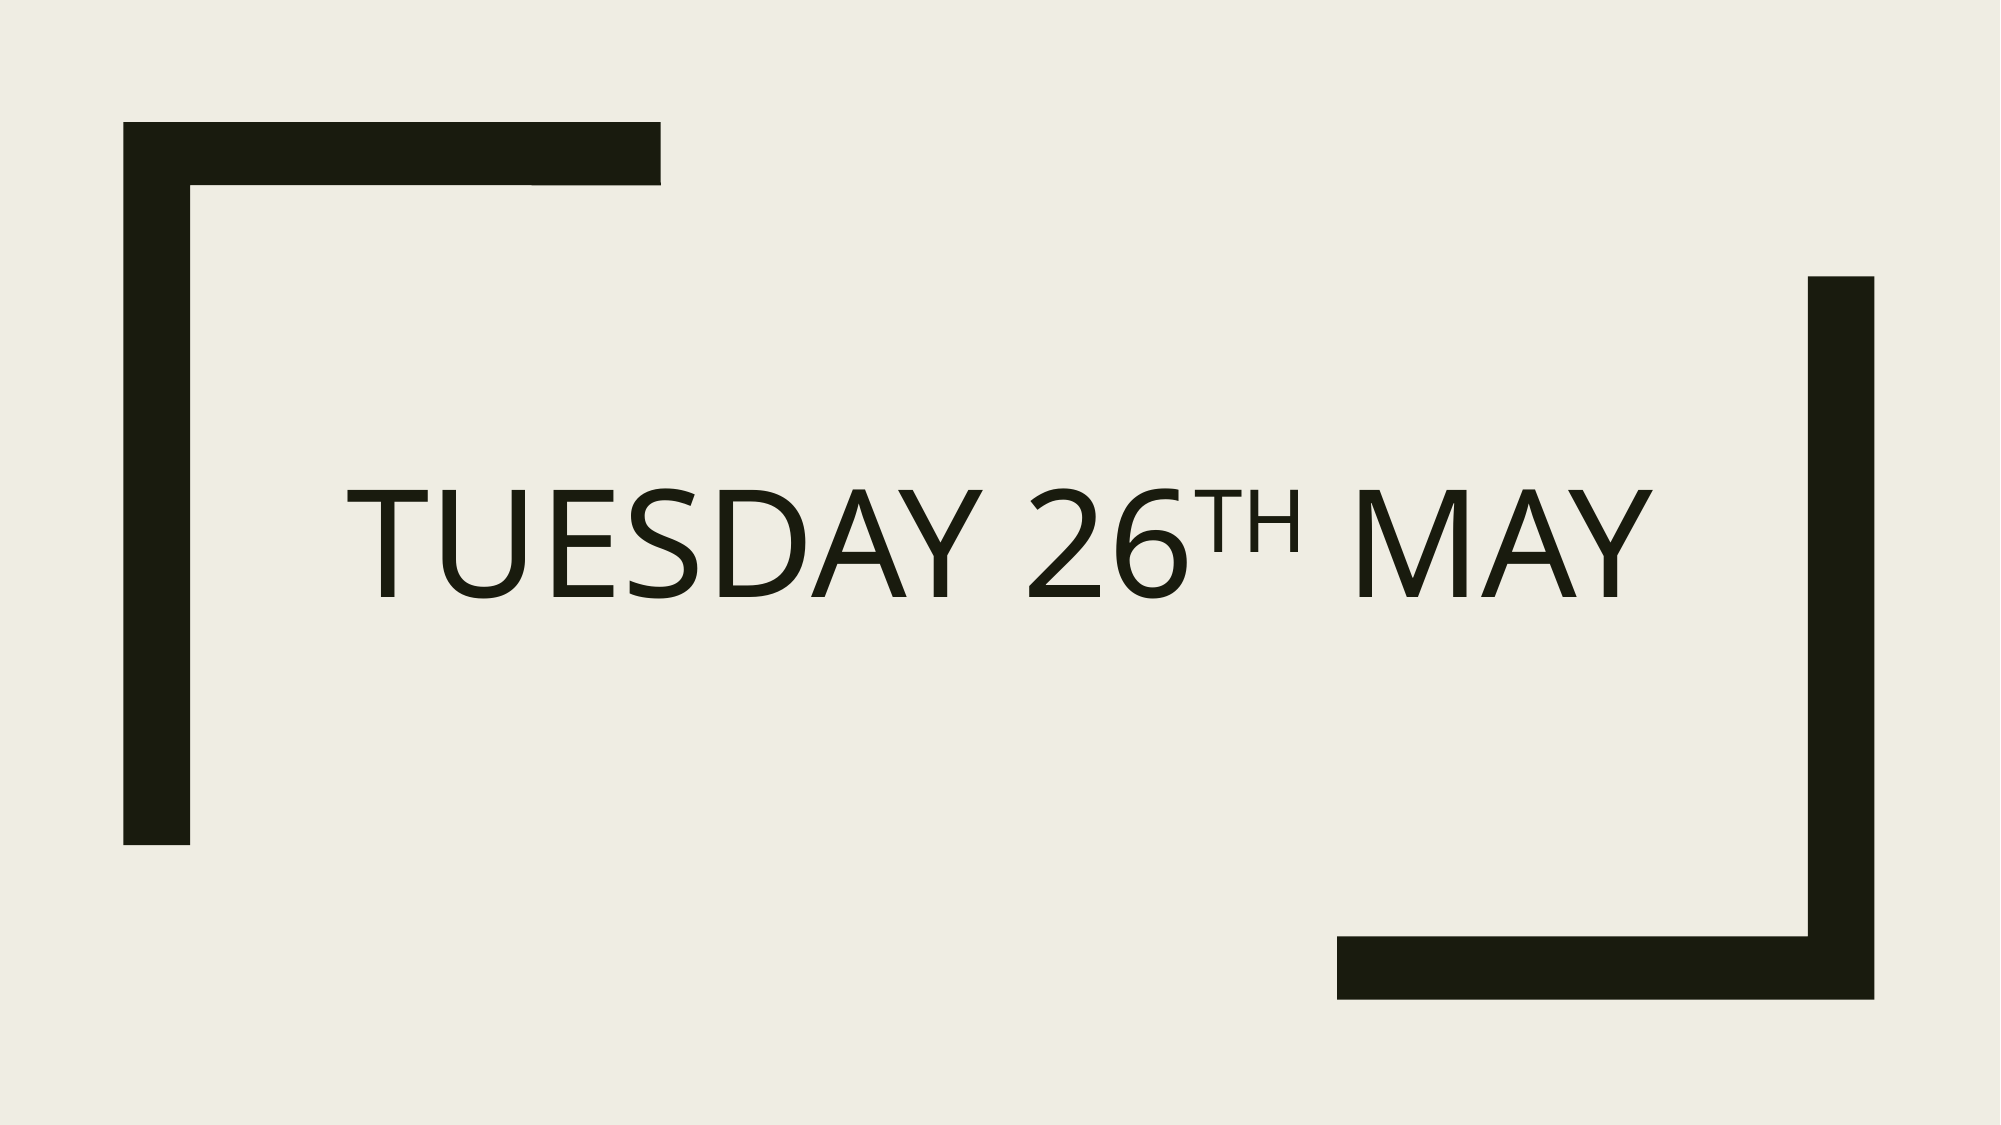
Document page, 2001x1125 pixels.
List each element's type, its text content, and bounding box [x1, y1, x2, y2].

title Tuesday 26th May [314, 293, 1686, 638]
